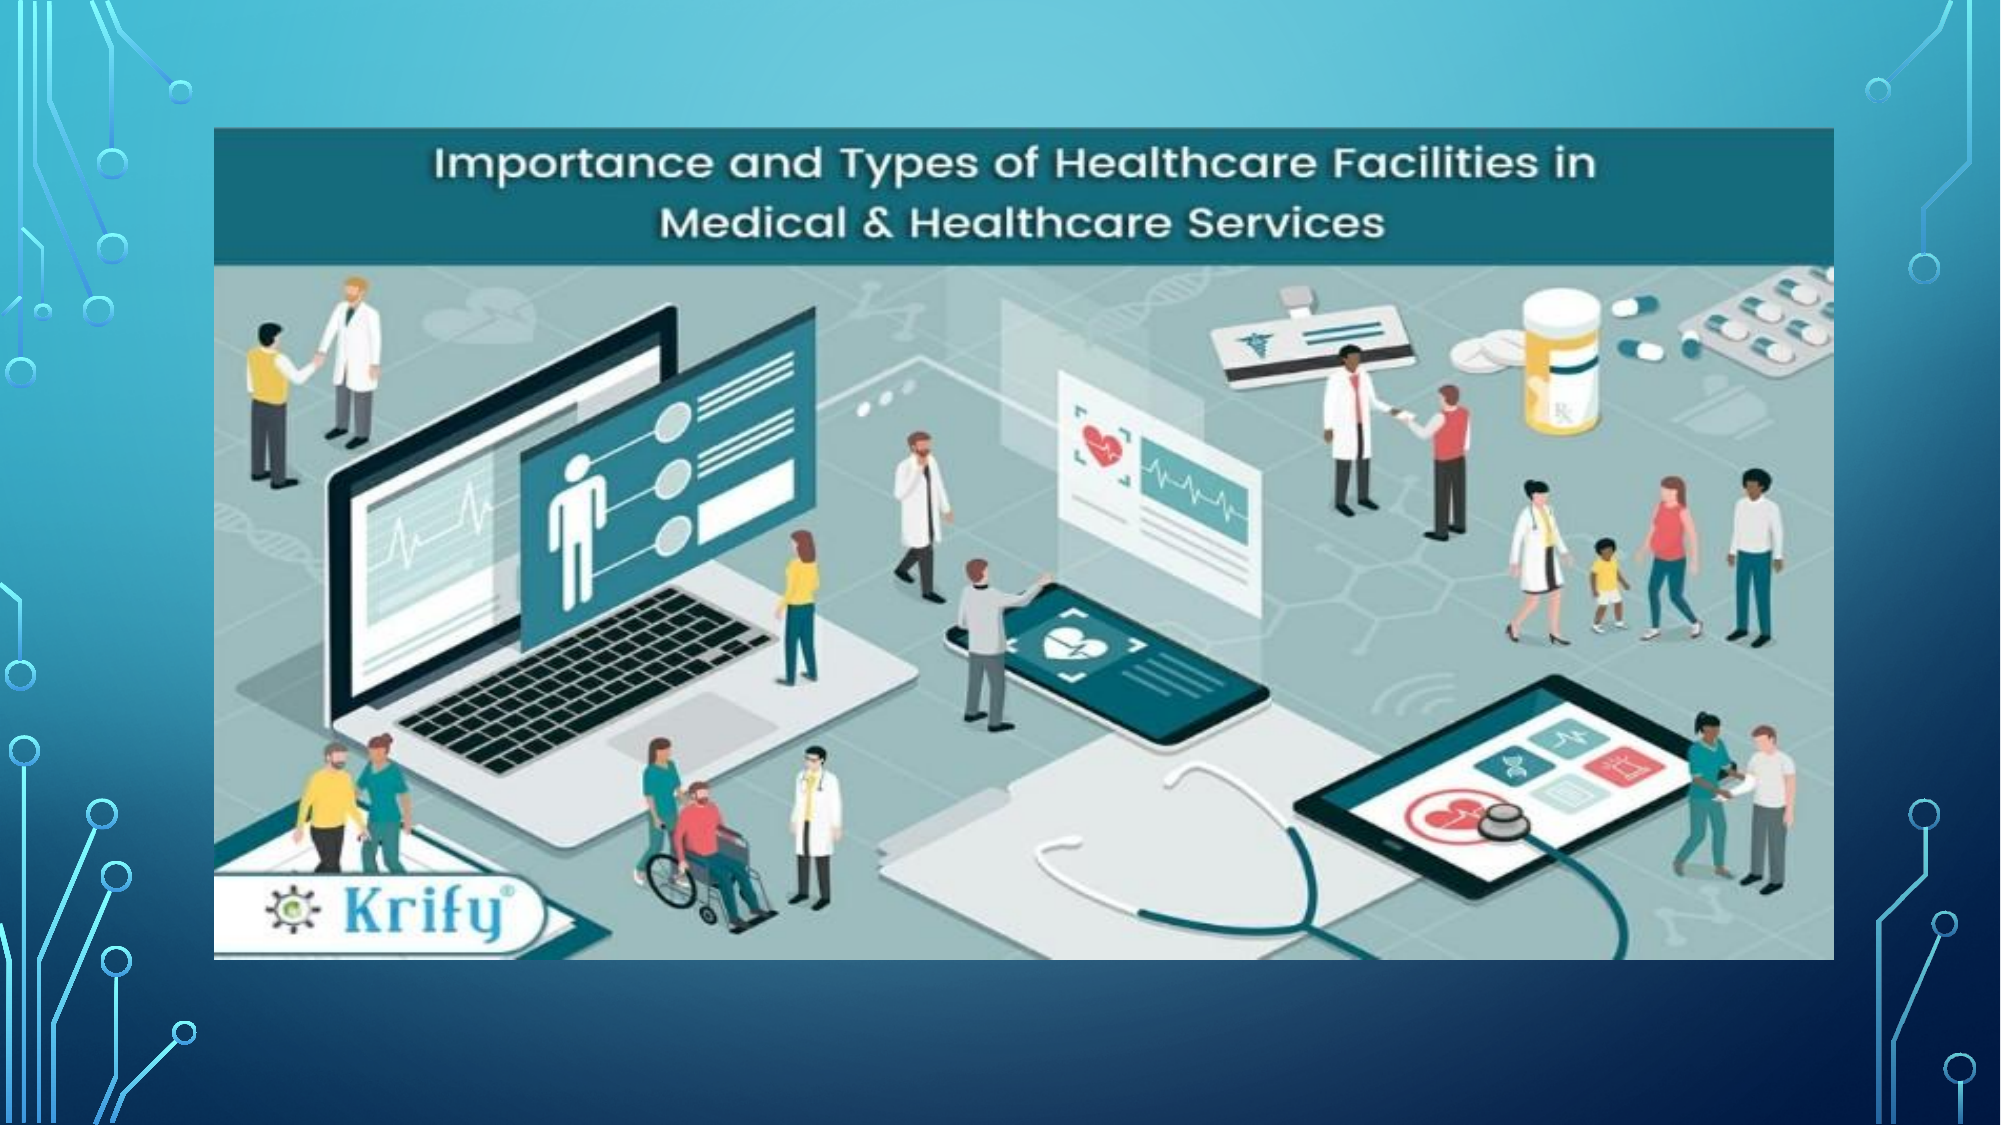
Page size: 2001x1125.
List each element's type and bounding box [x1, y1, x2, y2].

list [214, 127, 1835, 960]
